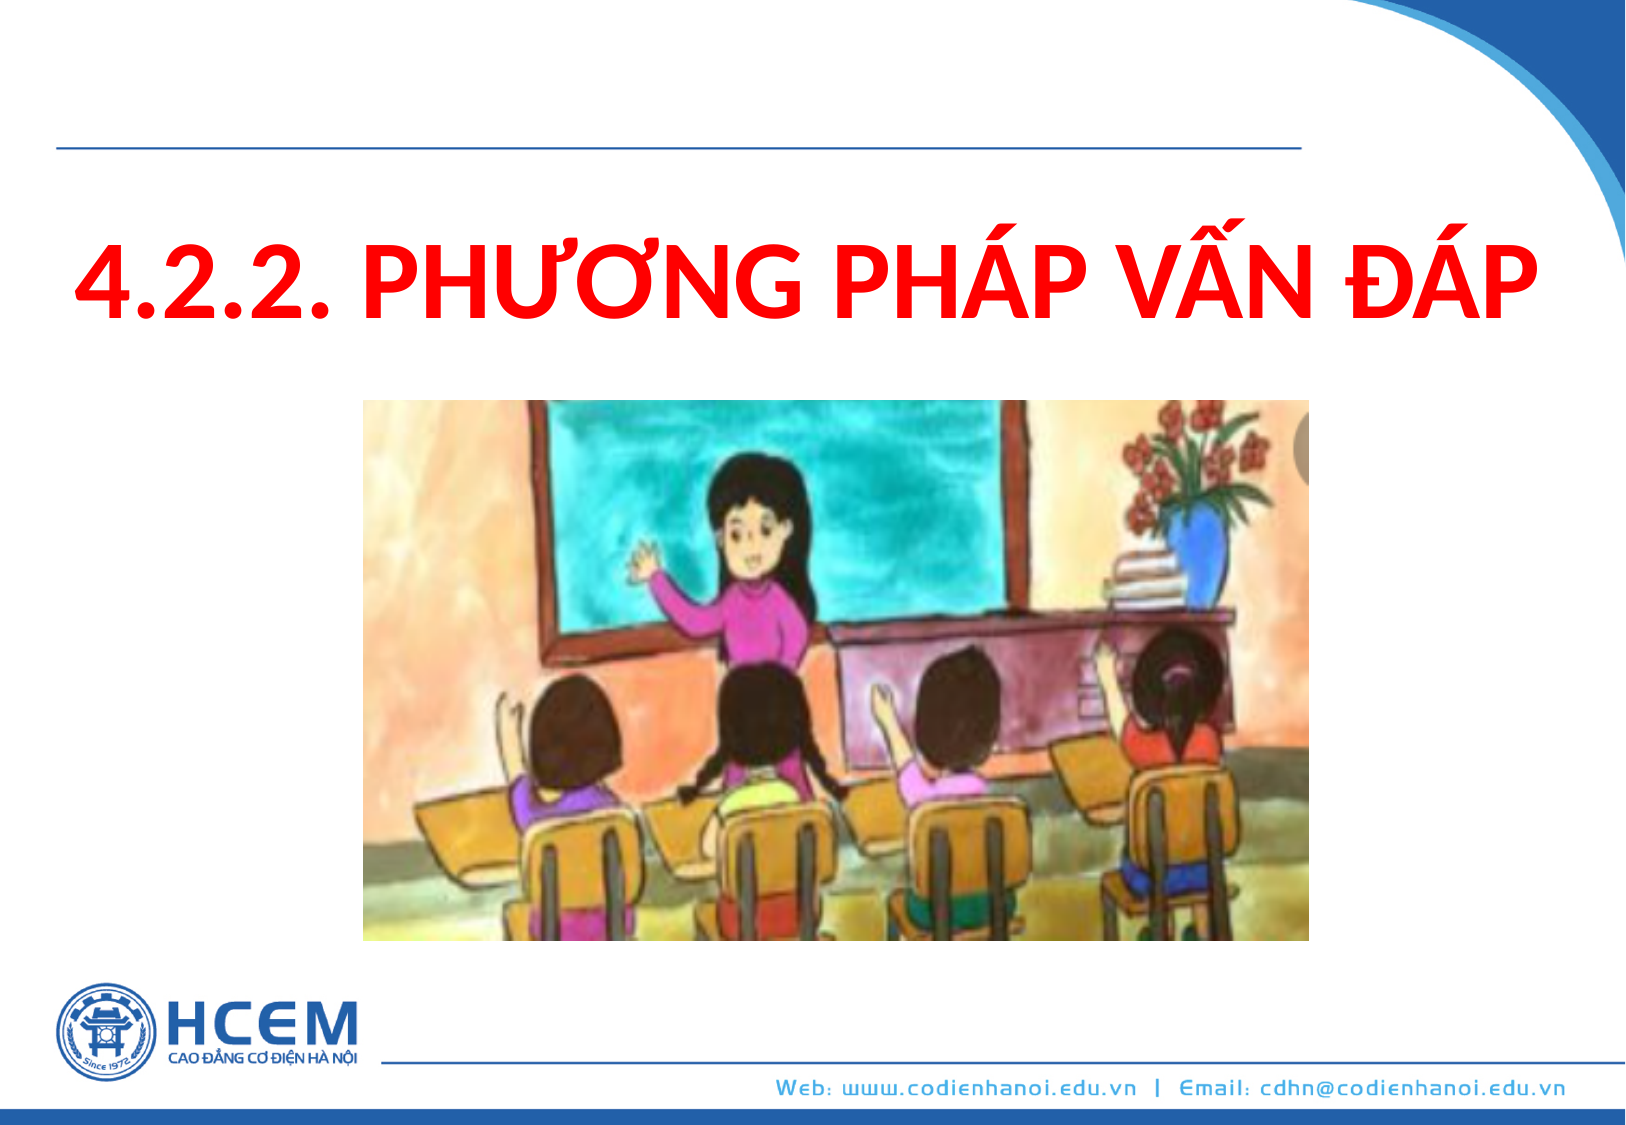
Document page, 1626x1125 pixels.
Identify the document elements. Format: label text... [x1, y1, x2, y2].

text_box 4.2.2. PHƯƠNG PHÁP VẤN ĐÁP [316, 148, 1285, 398]
picture [0, 0, 1626, 1125]
